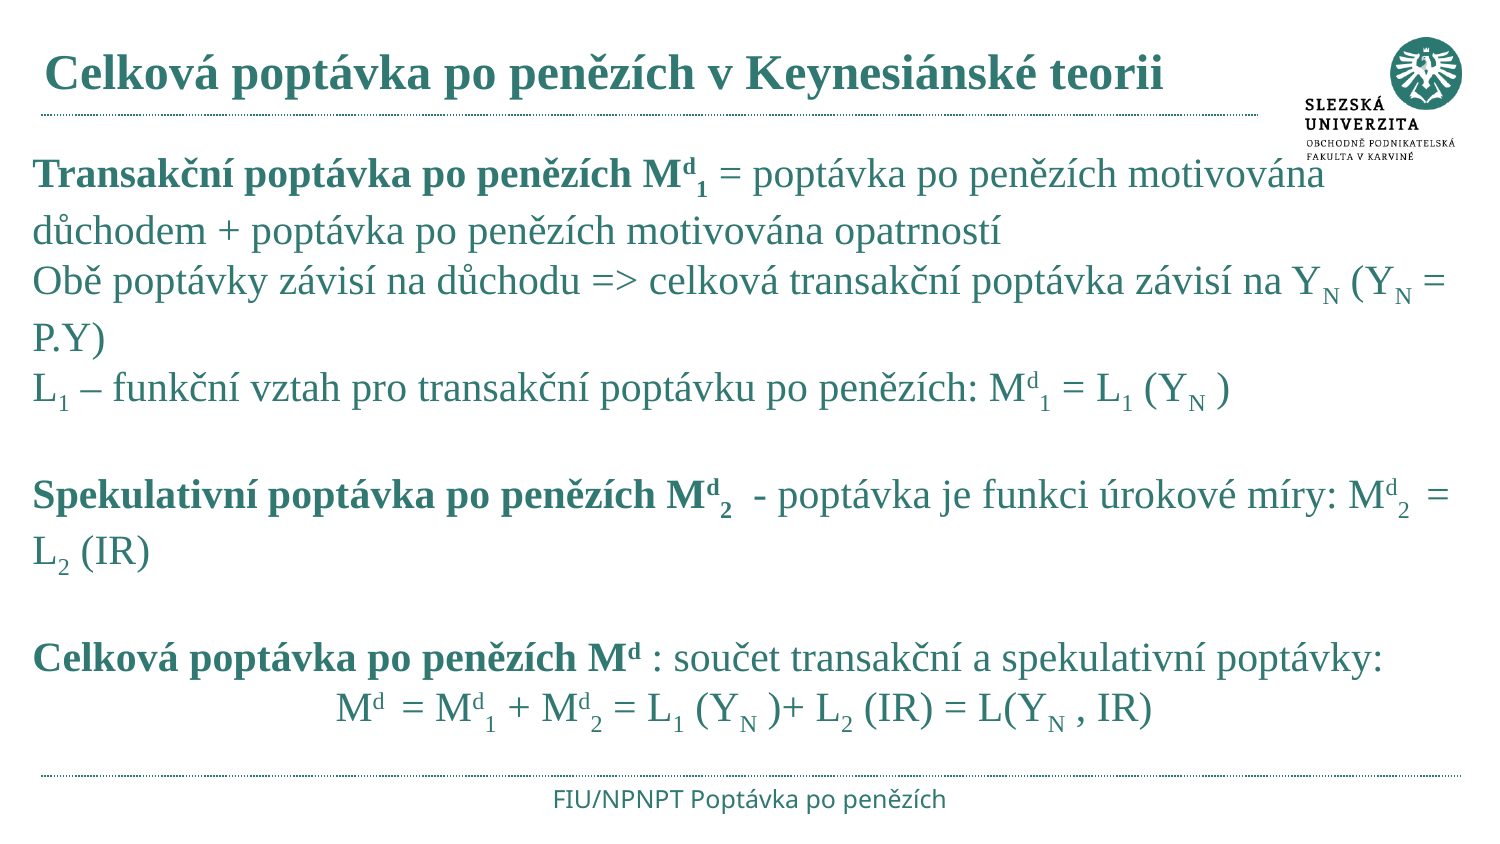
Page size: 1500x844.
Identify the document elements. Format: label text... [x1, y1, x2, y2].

title Celková poptávka po penězích v Keynesiánské teorii [29, 32, 1223, 116]
picture [1305, 37, 1462, 138]
list Transakční poptávka po penězích Md1 = poptávka po penězích motivována důchodem + poptávka po penězích motivována opatrností Obě poptávky závisí na důchodu => celková transakční poptávka závisí na YN (YN = P.Y) L1 – funkční vztah pro transakční poptávku po penězích: Md1 = L1 (YN ) Spekulativní poptávka po penězích Md2 - poptávka je funkci úrokové míry: Md2 = L2 (IR) Celková poptávka po penězích Md : součet transakční a spekulativní poptávky: Md = Md1 + Md2 = L1 (YN )+ L2 (IR) = L(YN , IR) [17, 138, 1471, 741]
text_box FIU/NPNPT Poptávka po penězích [47, 776, 1453, 824]
